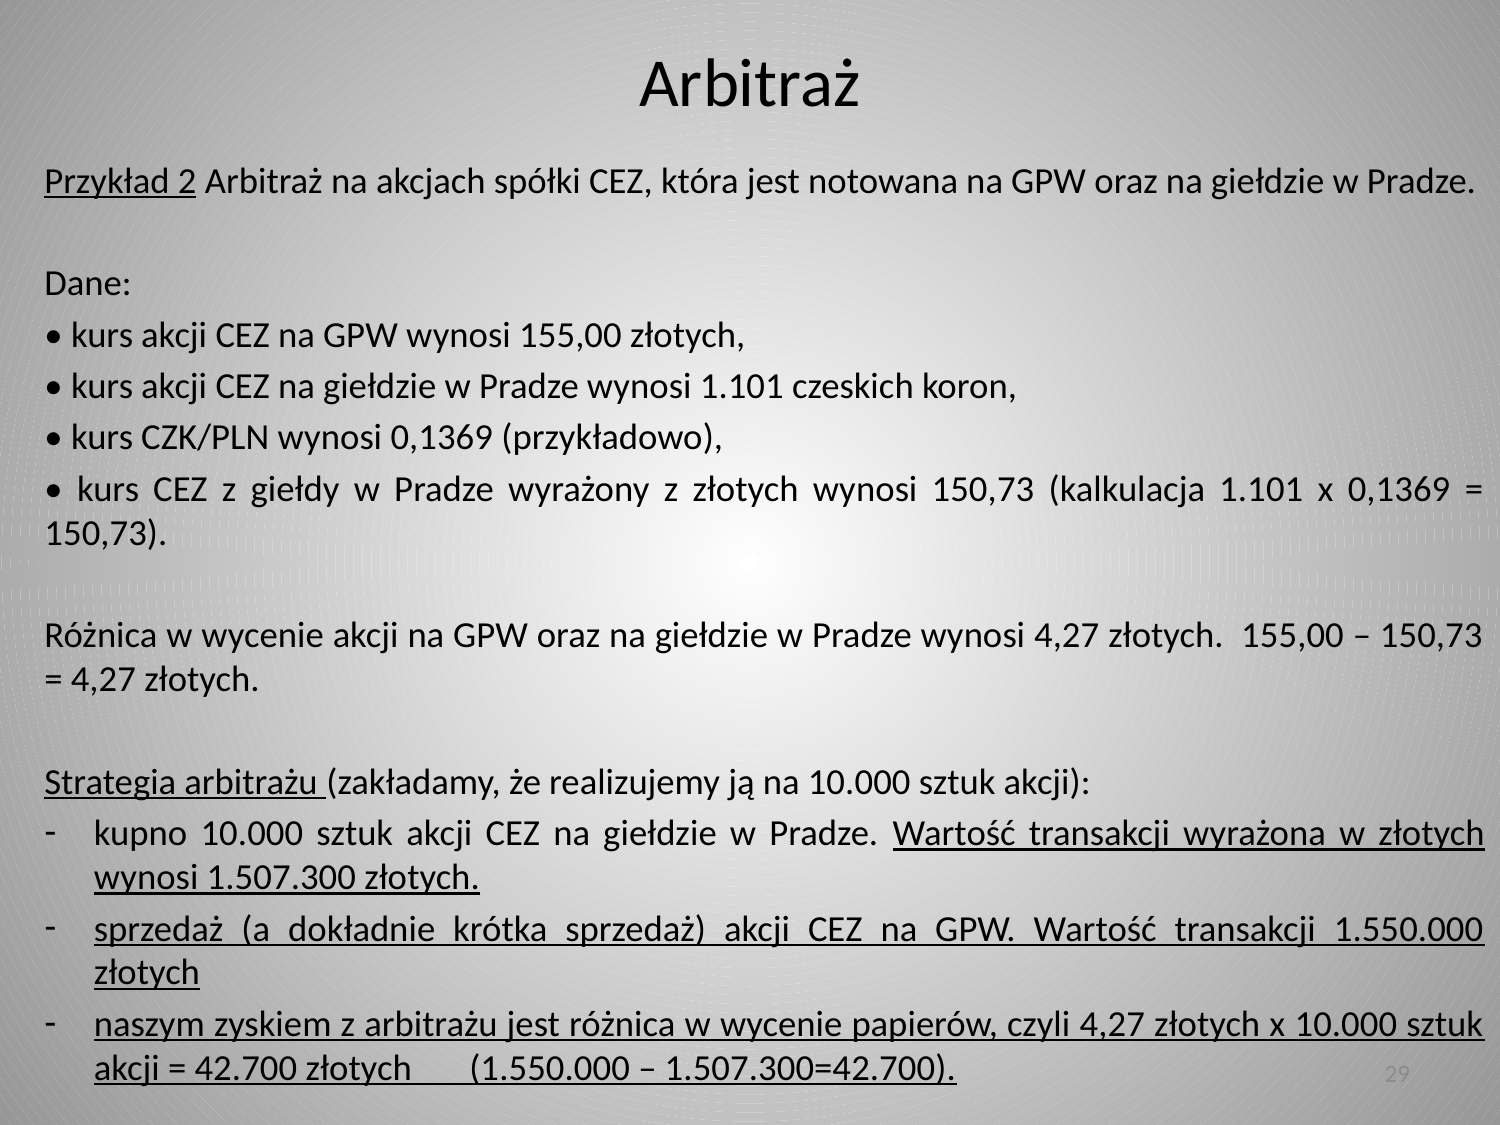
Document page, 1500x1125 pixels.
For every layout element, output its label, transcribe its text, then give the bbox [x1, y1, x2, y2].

slide_number 29 [1074, 1042, 1425, 1103]
list Przykład 2 Arbitraż na akcjach spółki CEZ, która jest notowana na GPW oraz na giełdzie w Pradze. Dane: • kurs akcji CEZ na GPW wynosi 155,00 złotych, • kurs akcji CEZ na giełdzie w Pradze wynosi 1.101 czeskich koron, • kurs CZK/PLN wynosi 0,1369 (przykładowo), • kurs CEZ z giełdy w Pradze wyrażony z złotych wynosi 150,73 (kalkulacja 1.101 x 0,1369 = 150,73). Różnica w wycenie akcji na GPW oraz na giełdzie w Pradze wynosi 4,27 złotych. 155,00 – 150,73 = 4,27 złotych. Strategia arbitrażu (zakładamy, że realizujemy ją na 10.000 sztuk akcji): kupno 10.000 sztuk akcji CEZ na giełdzie w Pradze. Wartość transakcji wyrażona w złotych wynosi 1.507.300 złotych. sprzedaż (a dokładnie krótka sprzedaż) akcji CEZ na GPW. Wartość transakcji 1.550.000 złotych naszym zyskiem z arbitrażu jest różnica w wycenie papierów, czyli 4,27 złotych x 10.000 sztuk akcji = 42.700 złotych (1.550.000 – 1.507.300=42.700). [29, 149, 1500, 1103]
title Arbitraż [75, 45, 1425, 114]
